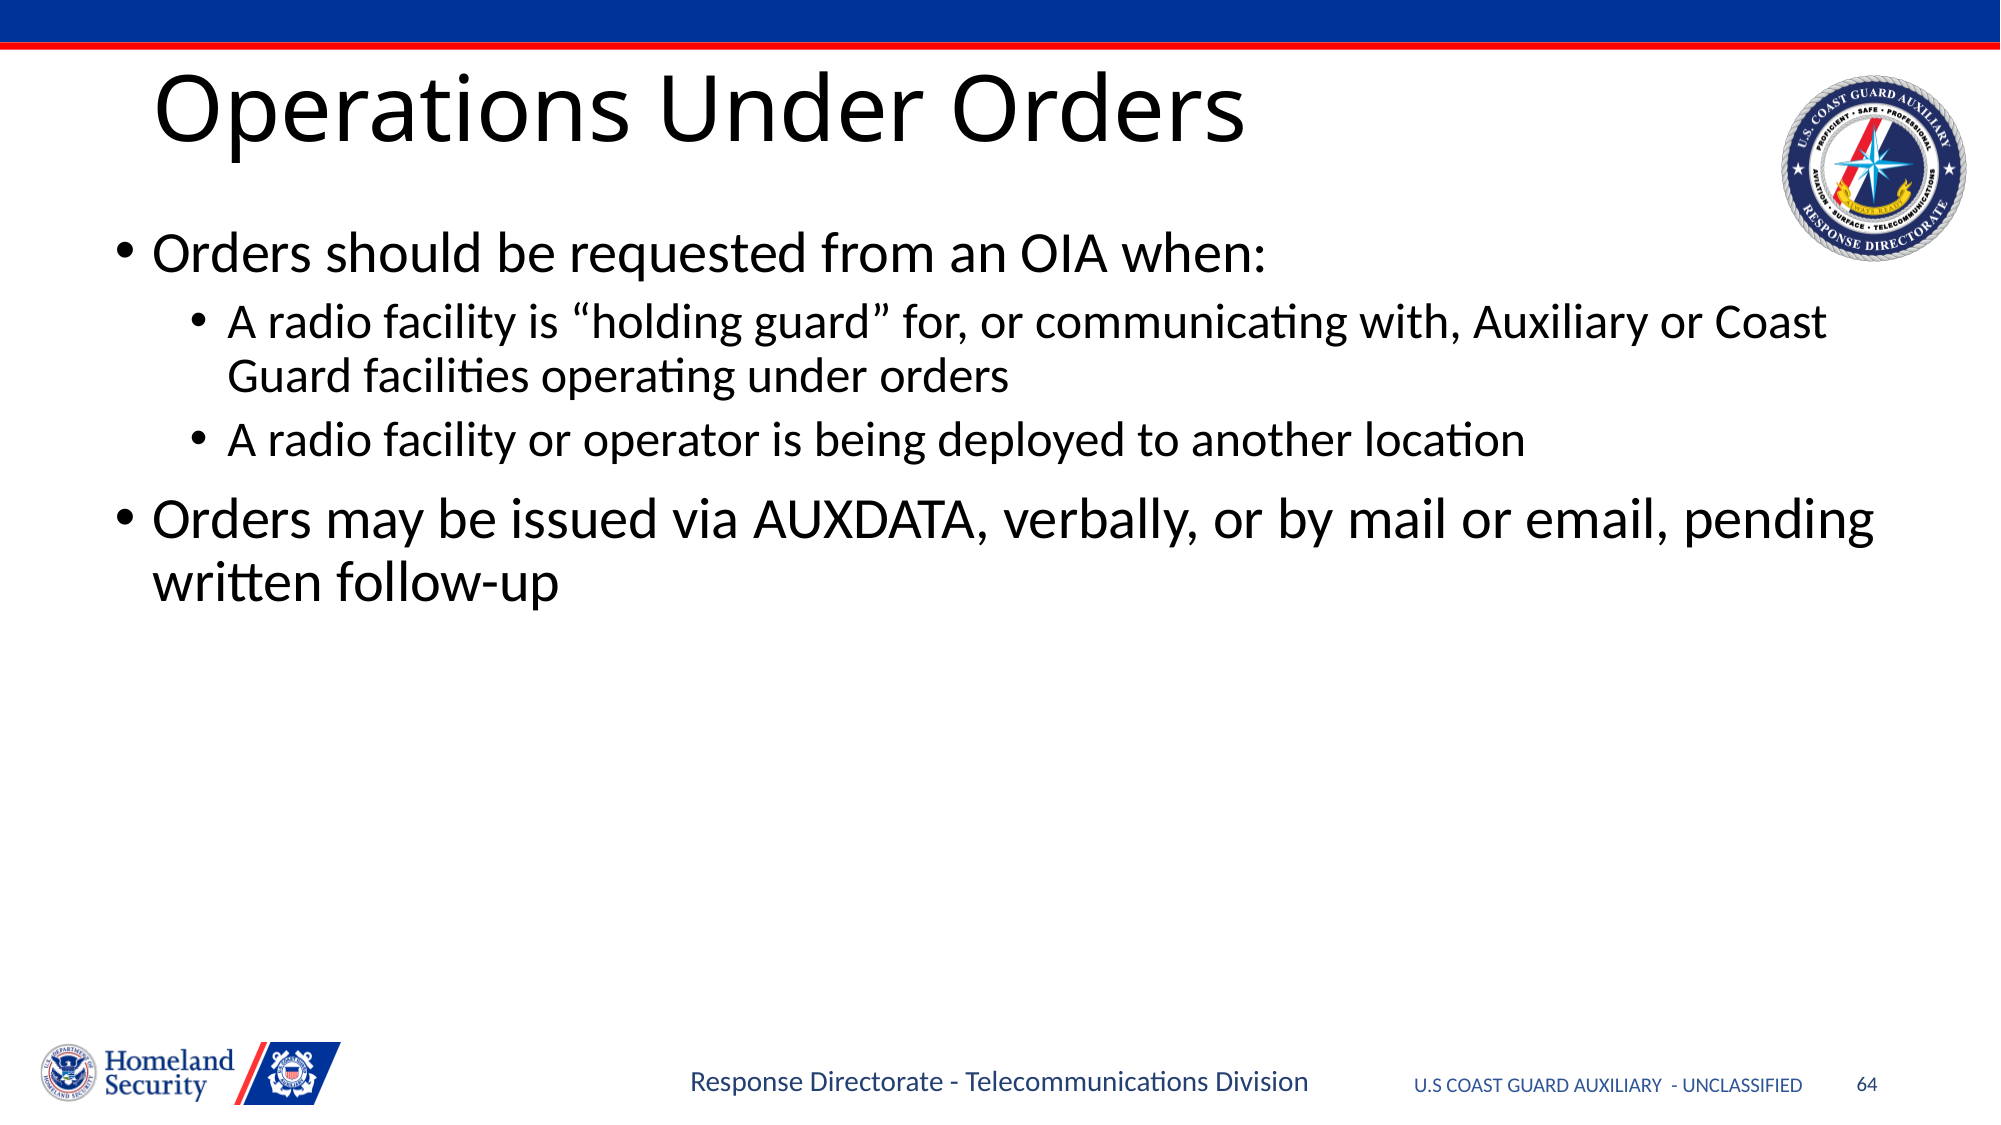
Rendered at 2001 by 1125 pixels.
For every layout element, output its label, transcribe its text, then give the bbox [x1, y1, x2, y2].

picture [39, 1042, 341, 1105]
list Orders should be requested from an OIA when: A radio facility is “holding guard” for, or communicating with, Auxiliary or Coast Guard facilities operating under orders A radio facility or operator is being deployed to another location Orders may be issued via AUXDATA, verbally, or by mail or email, pending written follow-up [99, 214, 1900, 957]
title Operations Under Orders [137, 24, 1863, 199]
picture [1777, 71, 1971, 266]
footer Response Directorate - Telecommunications Division [662, 1042, 1338, 1105]
slide_number 64 [1821, 1063, 1893, 1105]
